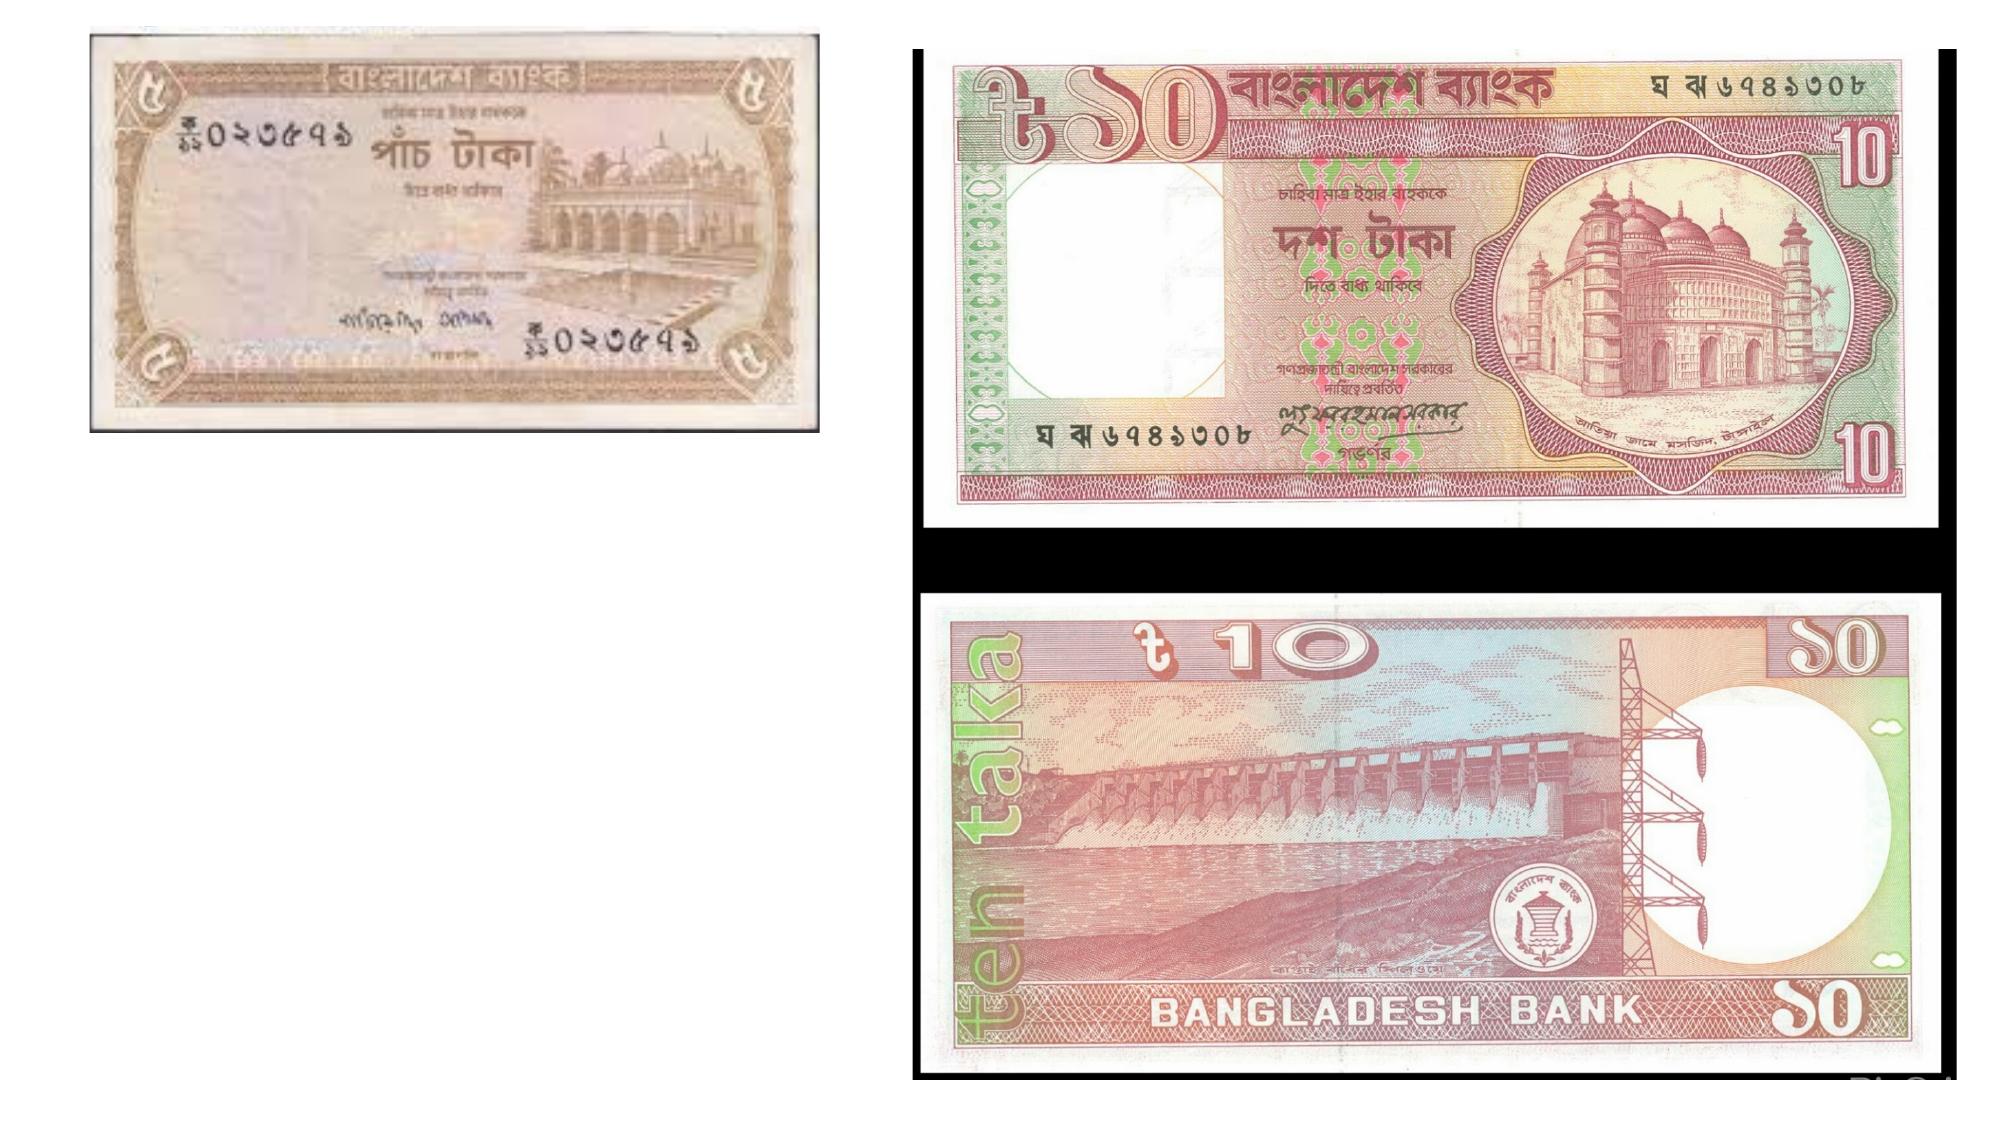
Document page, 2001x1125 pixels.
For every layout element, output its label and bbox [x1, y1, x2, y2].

picture [89, 26, 820, 433]
picture [912, 49, 1957, 1080]
